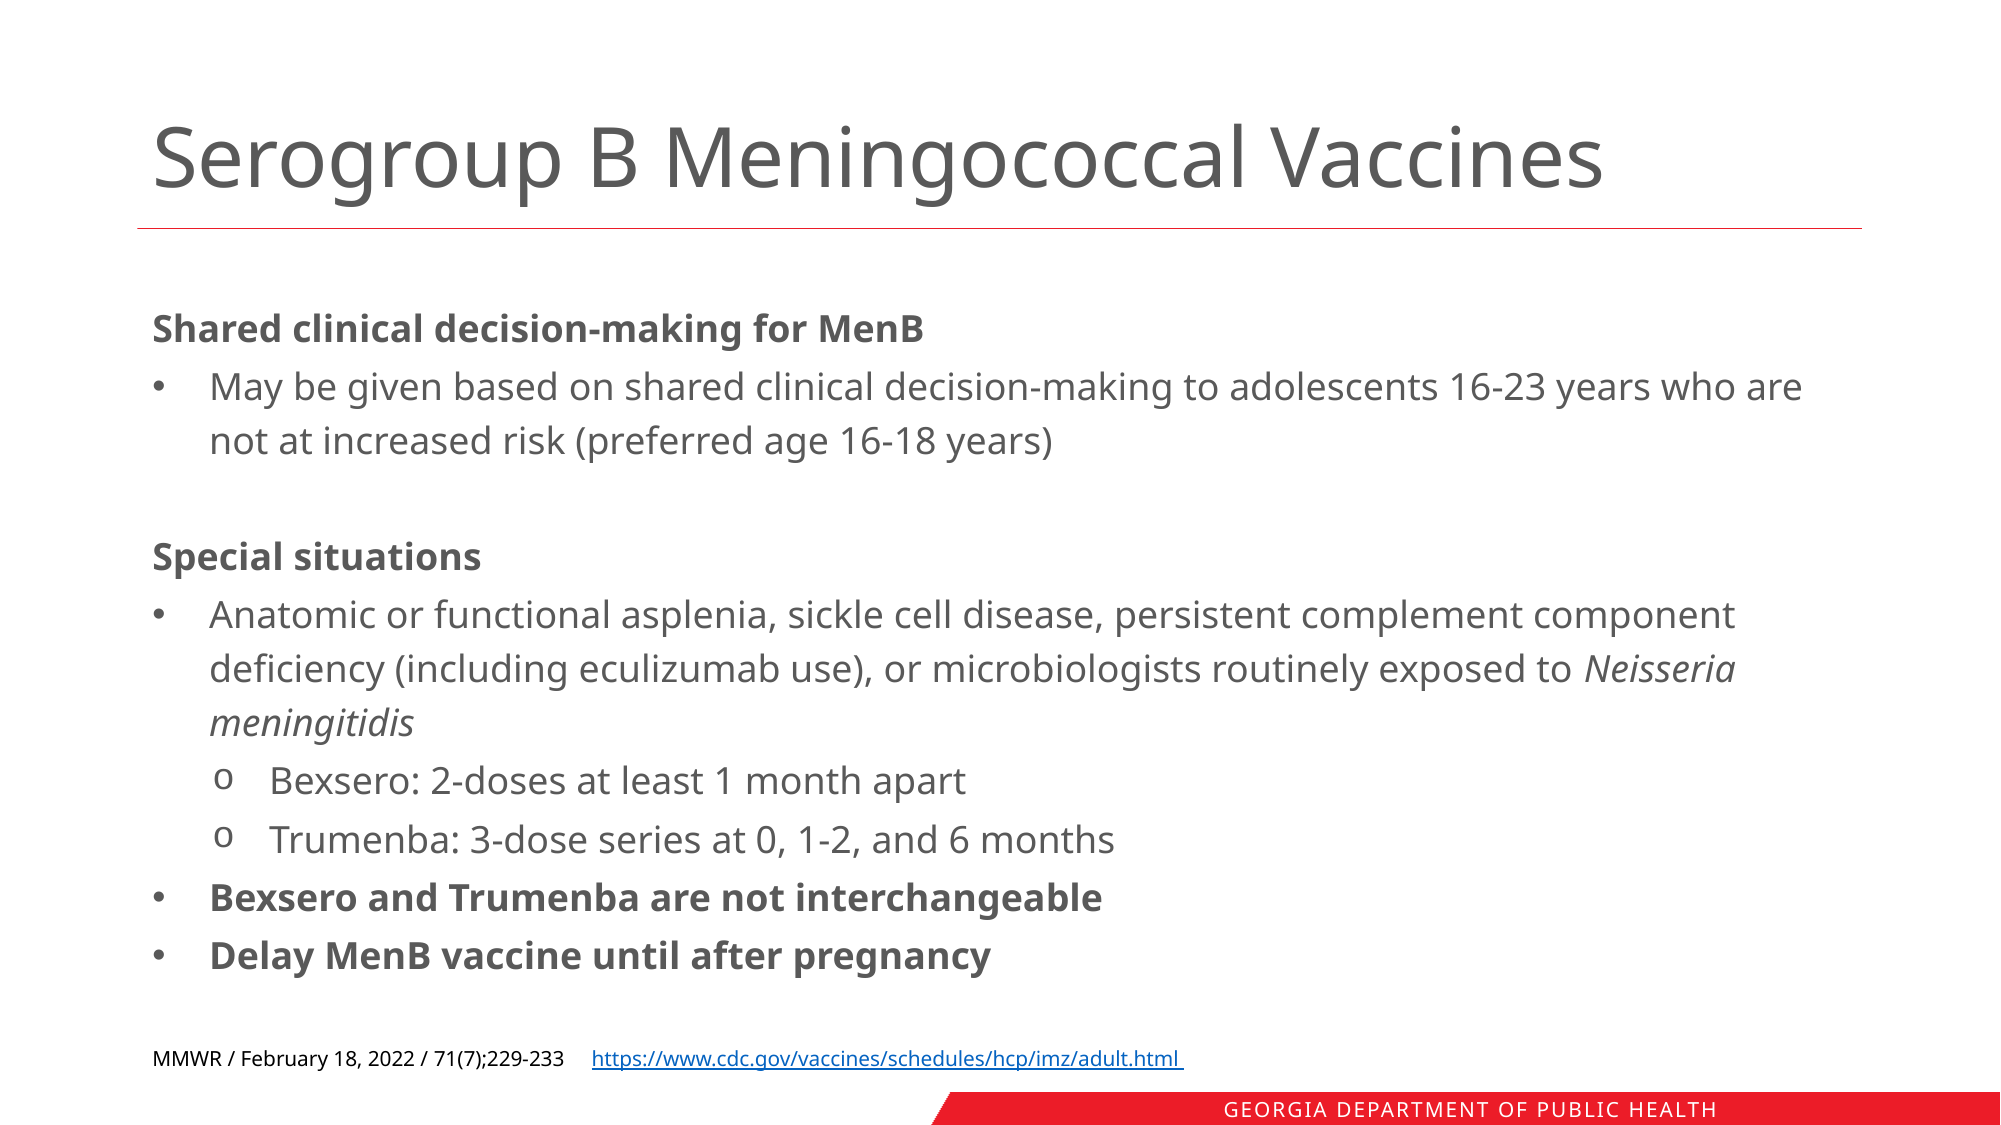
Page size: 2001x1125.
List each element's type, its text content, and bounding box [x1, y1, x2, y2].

picture [1340, 1104, 1348, 1115]
title Serogroup B Meningococcal Vaccines [137, 108, 1863, 229]
picture [1555, 1104, 1562, 1116]
picture [1465, 1104, 1471, 1113]
picture [1430, 1104, 1437, 1114]
picture [931, 1092, 2000, 1125]
list Shared clinical decision-making for MenB May be given based on shared clinical decision-making to adolescents 16-23 years who are not at increased risk (preferred age 16-18 years) Special situations Anatomic or functional asplenia, sickle cell disease, persistent complement component deficiency (including eculizumab use), or microbiologists routinely exposed to Neisseria meningitidis Bexsero: 2-doses at least 1 month apart Trumenba: 3-dose series at 0, 1-2, and 6 months Bexsero and Trumenba are not interchangeable Delay MenB vaccine until after pregnancy [137, 292, 1863, 1021]
picture [1501, 1104, 1511, 1116]
picture [1257, 1104, 1267, 1116]
list MMWR / February 18, 2022 / 71(7);229-233 https://www.cdc.gov/vaccines/schedules/hcp/imz/adult.html [137, 1038, 1863, 1104]
